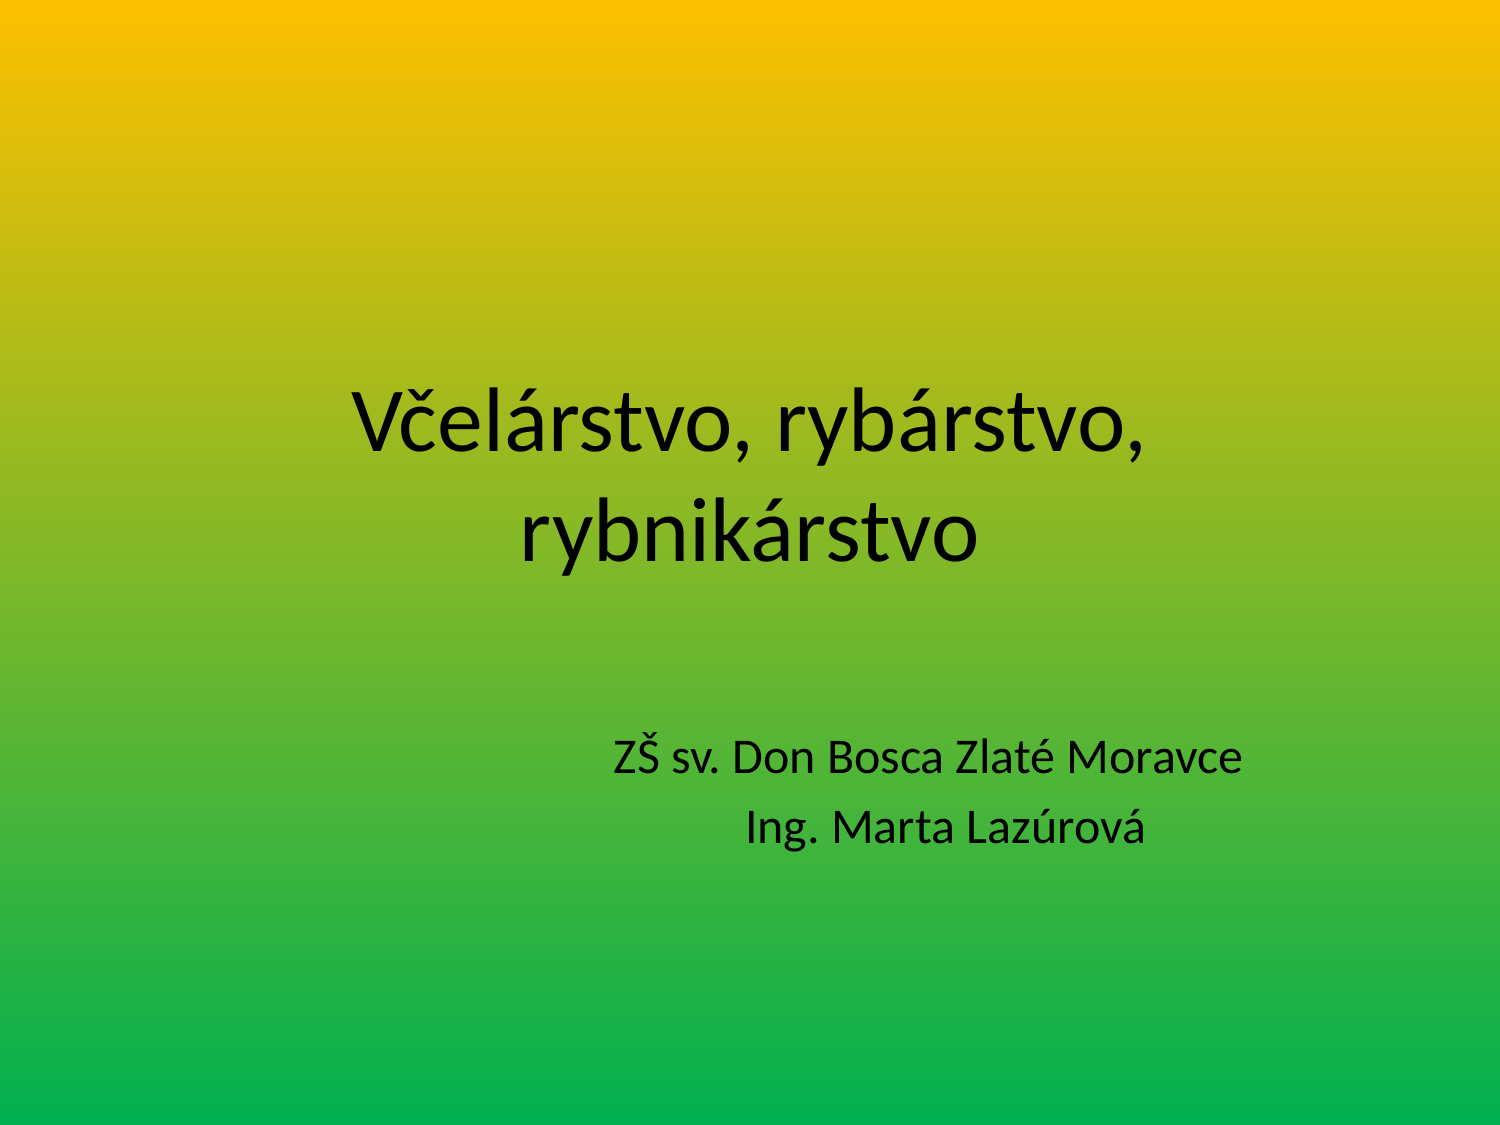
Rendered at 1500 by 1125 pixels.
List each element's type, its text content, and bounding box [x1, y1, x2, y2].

subtitle ZŠ sv. Don Bosca Zlaté Moravce Ing. Marta Lazúrová [218, 716, 1269, 1004]
title Včelárstvo, rybárstvo, rybnikárstvo [112, 349, 1388, 591]
